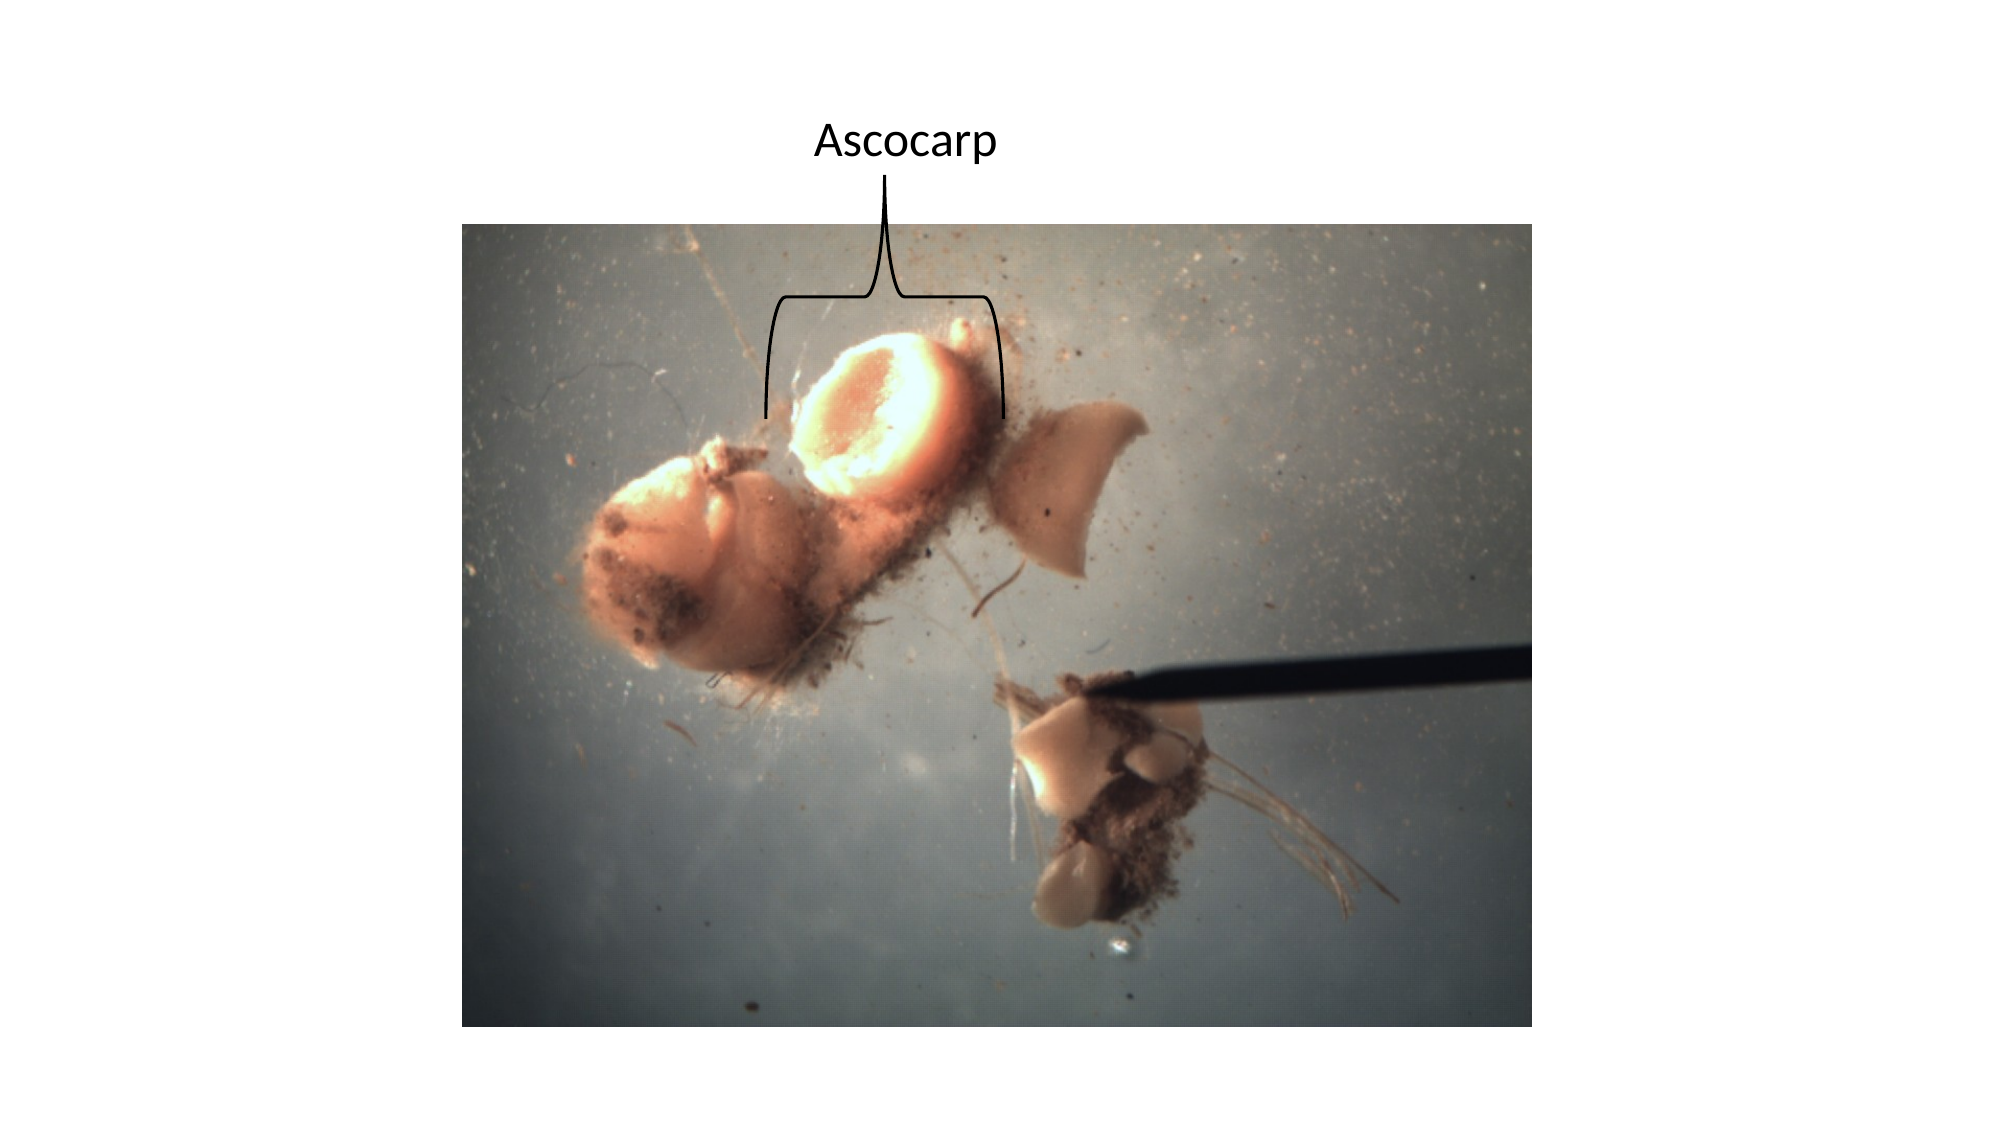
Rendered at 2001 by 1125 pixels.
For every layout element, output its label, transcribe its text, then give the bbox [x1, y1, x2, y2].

text_box Ascocarp [798, 99, 1112, 174]
text_box [881, 174, 888, 224]
picture [462, 224, 1532, 1028]
